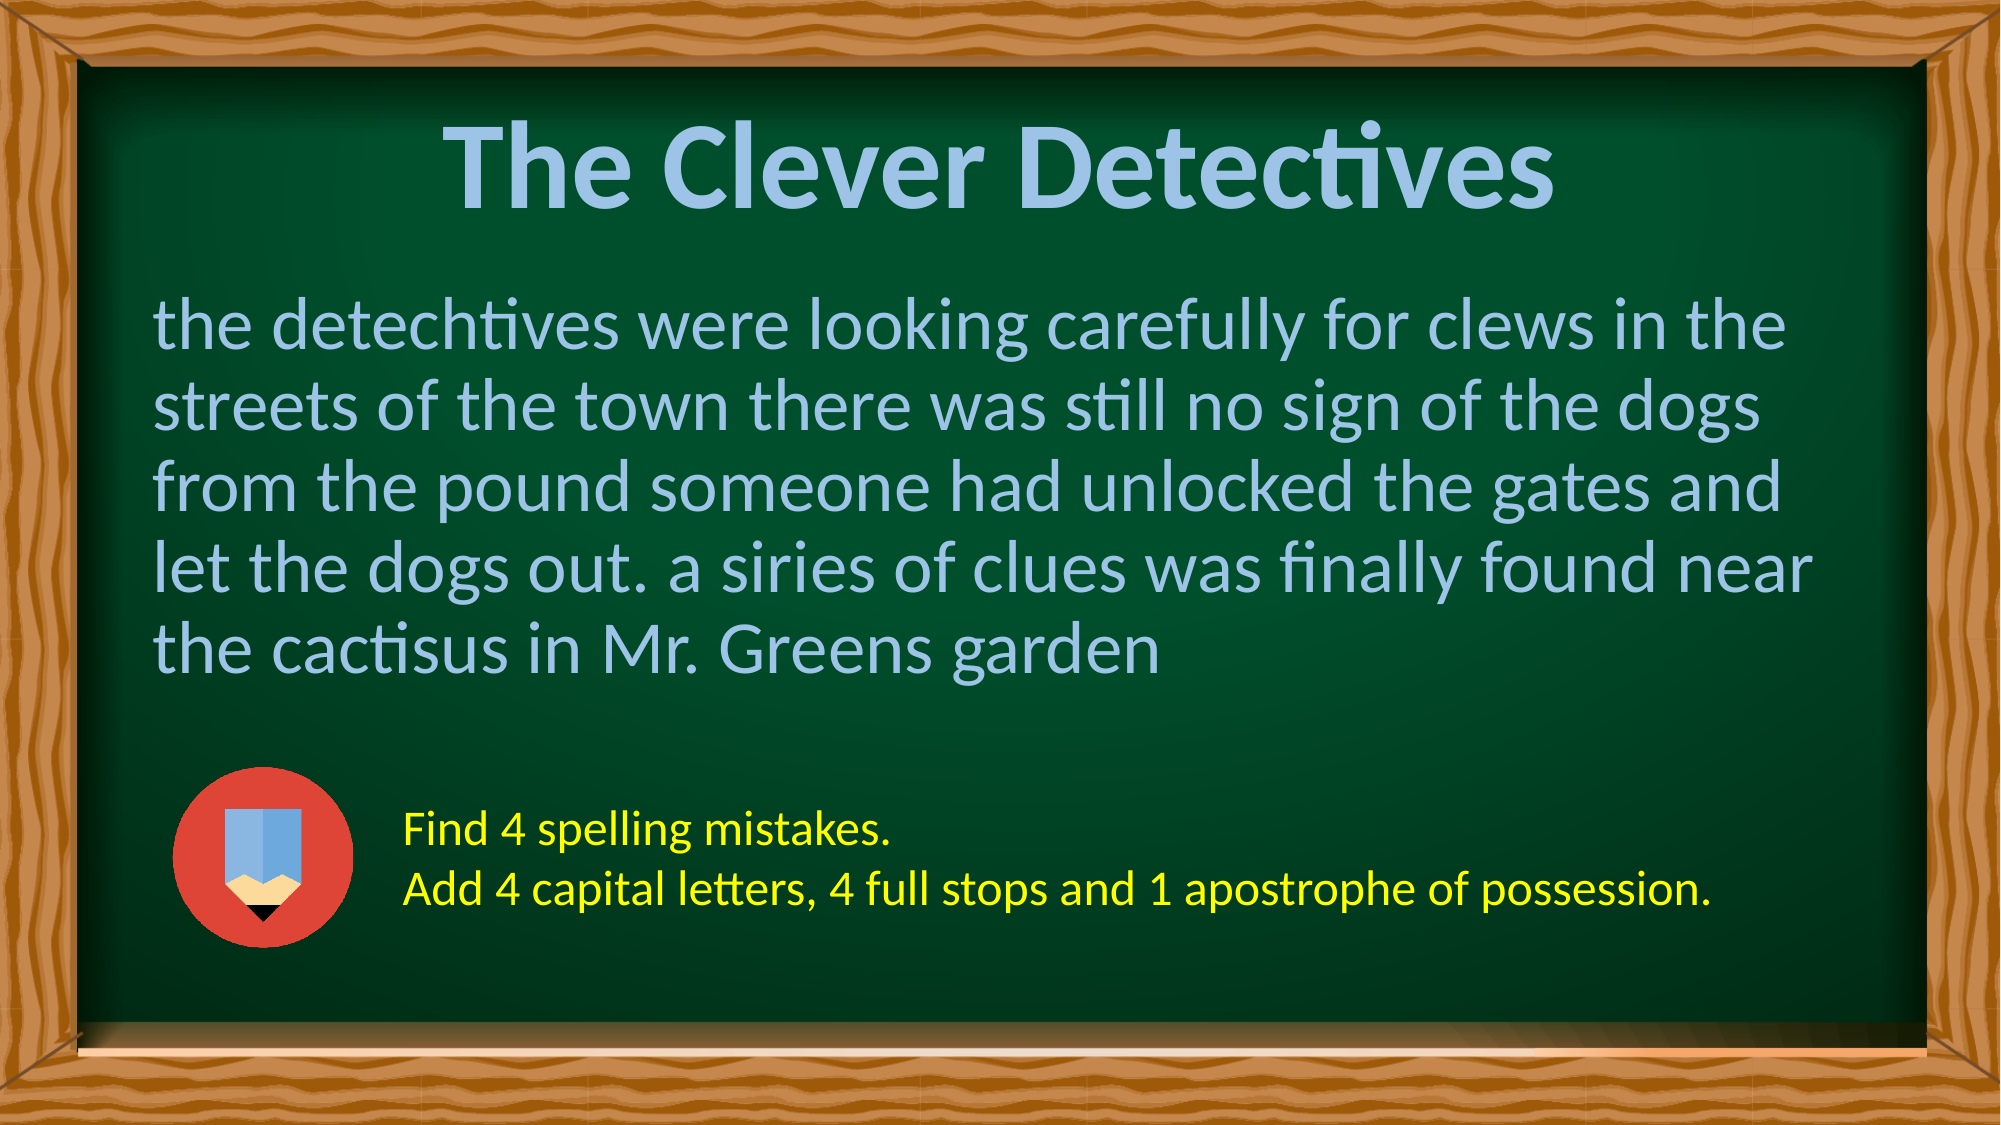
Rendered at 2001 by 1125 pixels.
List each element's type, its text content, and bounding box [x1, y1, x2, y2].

picture [0, 0, 2001, 1125]
title The Clever Detectives [137, 59, 1863, 277]
list the detechtives were looking carefully for clews in the streets of the town there was still no sign of the dogs from the pound someone had unlocked the gates and let the dogs out. a siries of clues was finally found near the cactisus in Mr. Greens garden [137, 277, 1880, 1014]
text_box Find 4 spelling mistakes. Add 4 capital letters, 4 full stops and 1 apostrophe of possession. [387, 788, 1812, 924]
